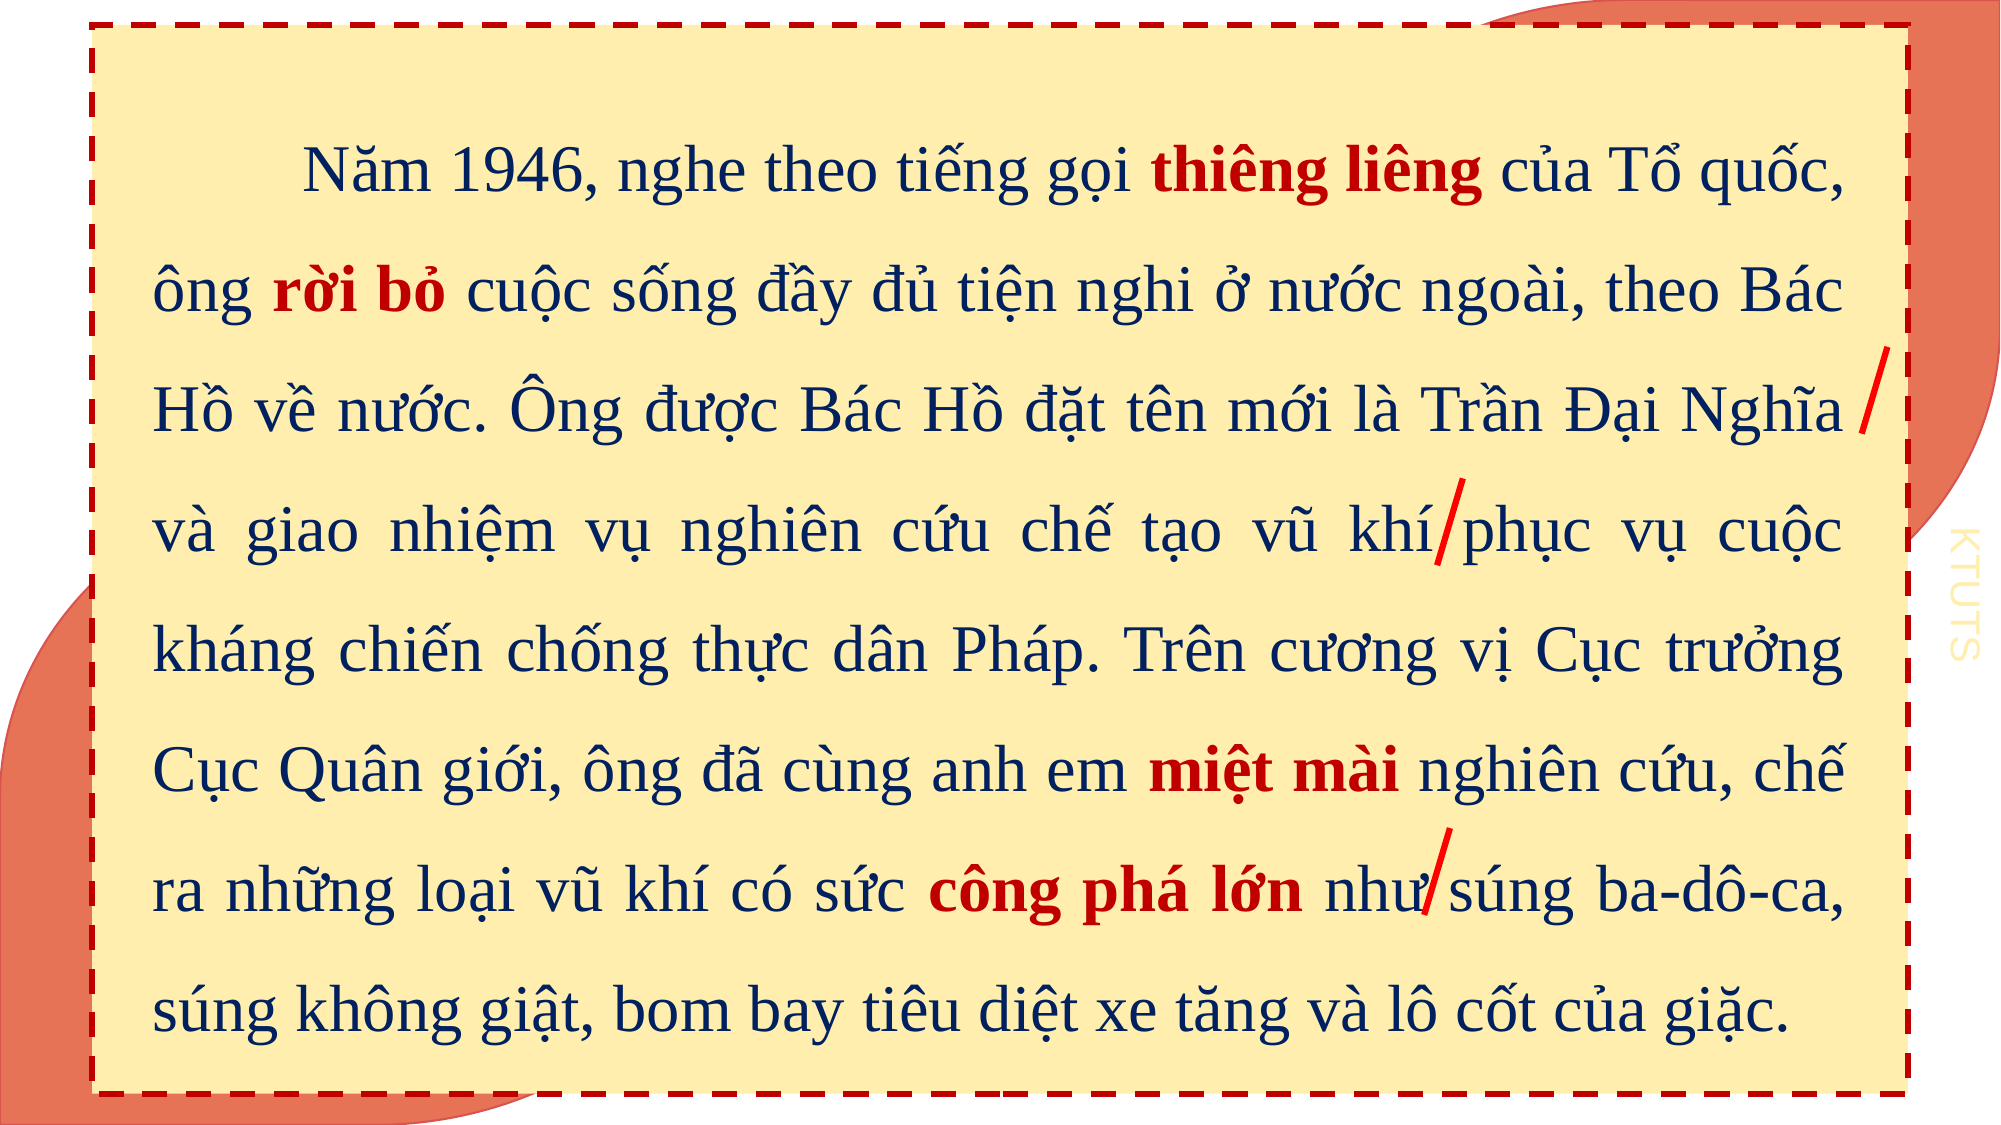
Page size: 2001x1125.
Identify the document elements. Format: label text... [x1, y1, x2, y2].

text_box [1424, 828, 1451, 915]
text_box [1861, 346, 1888, 434]
text_box Năm 1946, nghe theo tiếng gọi thiêng liêng của Tổ quốc, ông rời bỏ cuộc sống đầy đủ tiện nghi ở nước ngoài, theo Bác Hồ về nước. Ông được Bác Hồ đặt tên mới là Trần Đại Nghĩa và giao nhiệm vụ nghiên cứu chế tạo vũ khí phục vụ cuộc kháng chiến chống thực dân Pháp. Trên cương vị Cục trưởng Cục Quân giới, ông đã cùng anh em miệt mài nghiên cứu, chế ra những loại vũ khí có sức công phá lớn như súng ba-dô-ca, súng không giật, bom bay tiêu diệt xe tăng và lô cốt của giặc. [138, 77, 1862, 1052]
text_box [1437, 478, 1463, 566]
